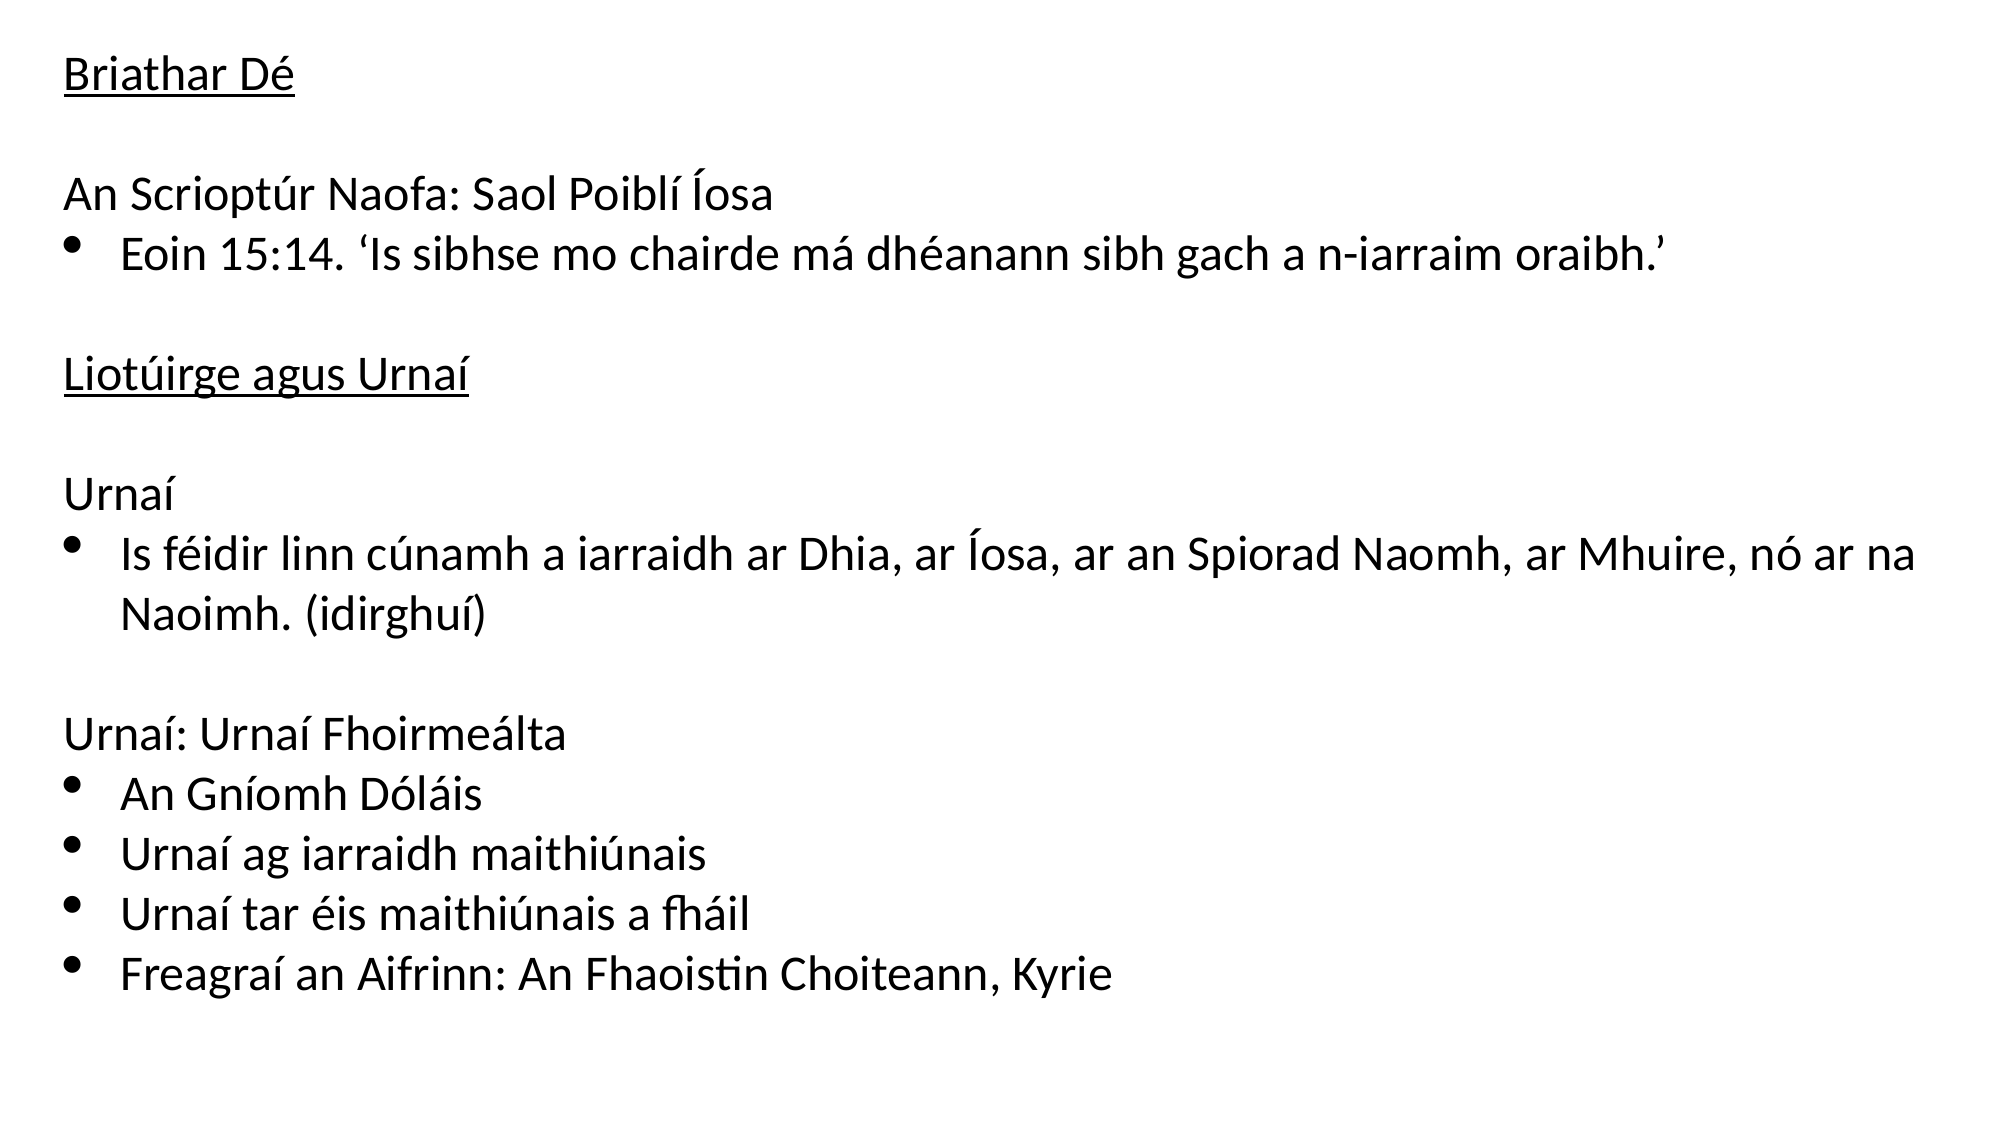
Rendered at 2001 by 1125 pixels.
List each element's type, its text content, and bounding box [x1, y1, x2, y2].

text_box Briathar Dé An Scrioptúr Naofa: Saol Poiblí Íosa Eoin 15:14. ‘Is sibhse mo chairde má dhéanann sibh gach a n-iarraim oraibh.’ Liotúirge agus Urnaí Urnaí Is féidir linn cúnamh a iarraidh ar Dhia, ar Íosa, ar an Spiorad Naomh, ar Mhuire, nó ar na Naoimh. (idirghuí) Urnaí: Urnaí Fhoirmeálta An Gníomh Dóláis Urnaí ag iarraidh maithiúnais Urnaí tar éis maithiúnais a fháil Freagraí an Aifrinn: An Fhaoistin Choiteann, Kyrie [49, 33, 1955, 1008]
